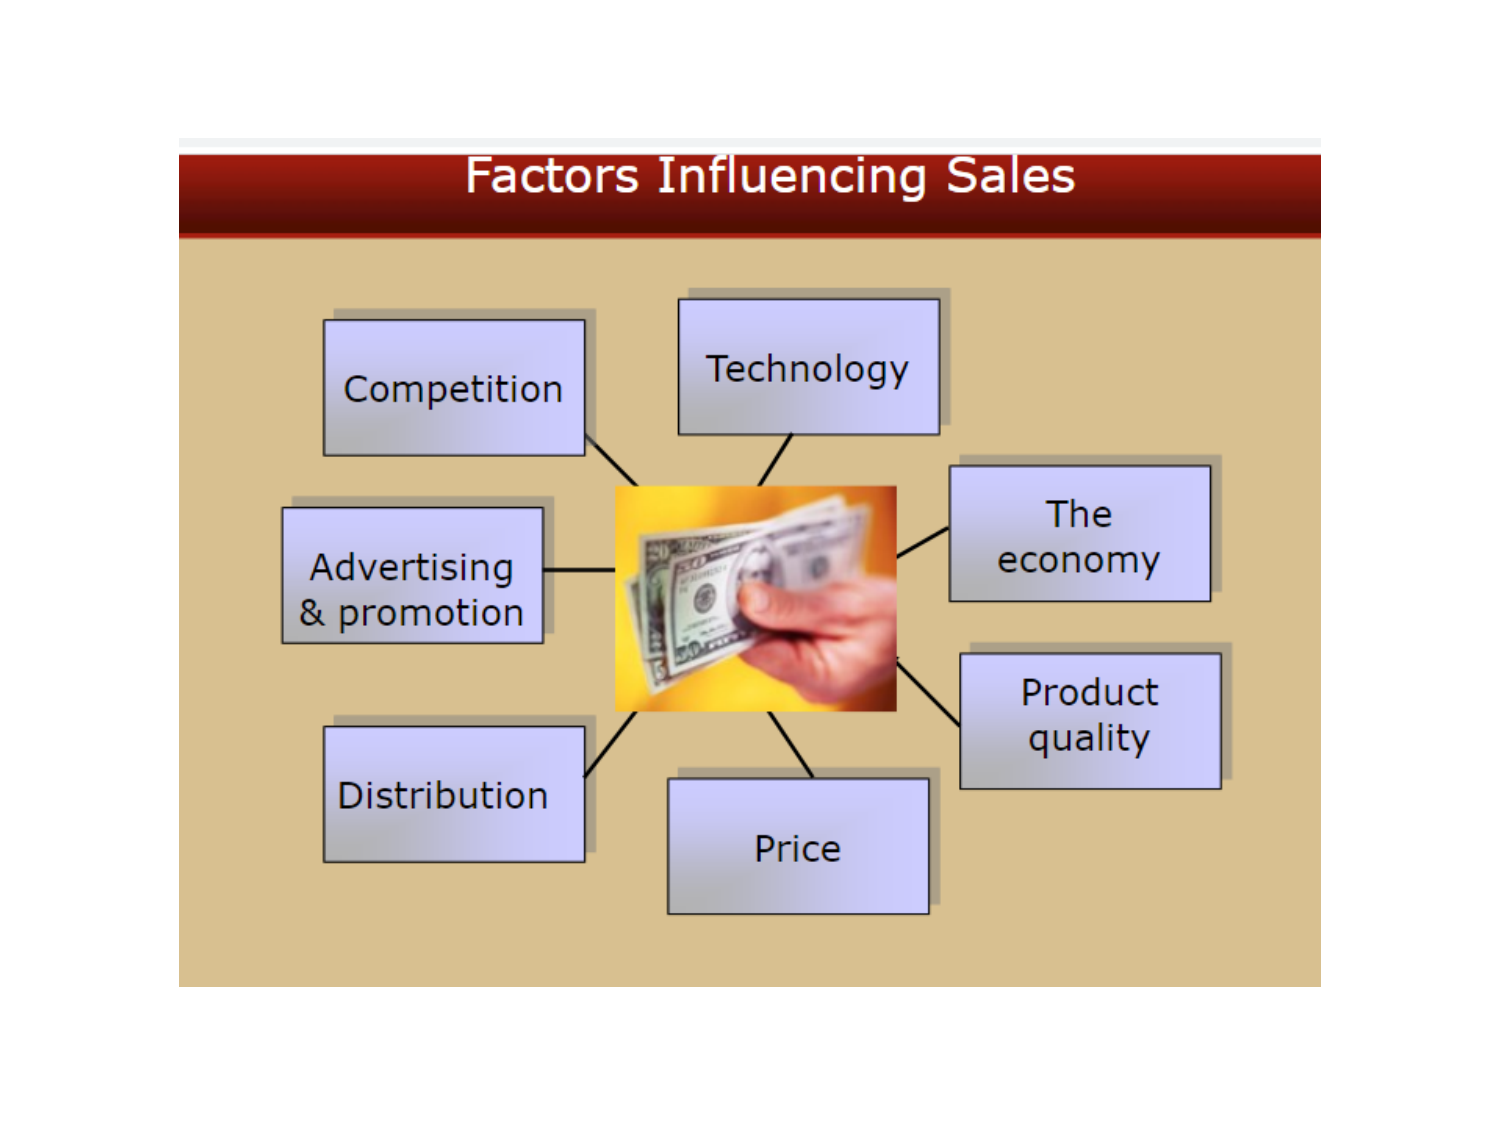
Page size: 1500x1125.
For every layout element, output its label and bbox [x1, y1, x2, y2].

picture [179, 138, 1321, 987]
